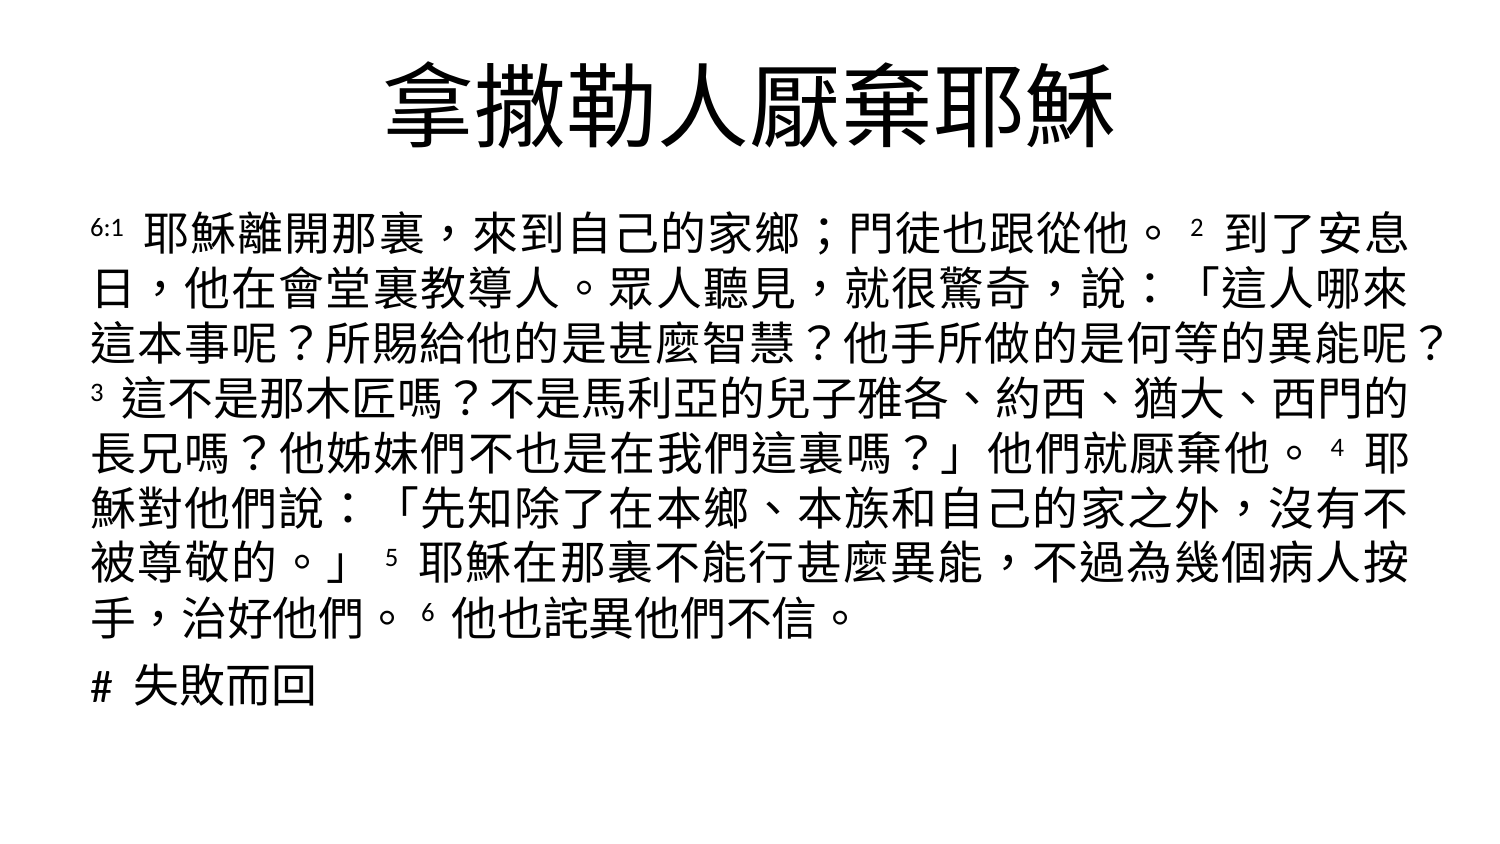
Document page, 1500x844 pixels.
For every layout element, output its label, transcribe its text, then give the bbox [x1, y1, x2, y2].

list 6:1 耶穌離開那裏，來到自己的家鄉；門徒也跟從他。2 到了安息日，他在會堂裏教導人。眾人聽見，就很驚奇，說：「這人哪來這本事呢？所賜給他的是甚麼智慧？他手所做的是何等的異能呢？3 這不是那木匠嗎？不是馬利亞的兒子雅各、約西、猶大、西門的長兄嗎？他姊妹們不也是在我們這裏嗎？」他們就厭棄他。4 耶穌對他們說：「先知除了在本鄉、本族和自己的家之外，沒有不被尊敬的。」5 耶穌在那裏不能行甚麼異能，不過為幾個病人按手，治好他們。6 他也詫異他們不信。 # 失敗而回 [75, 196, 1425, 754]
title 拿撒勒人厭棄耶穌 [75, 33, 1425, 175]
